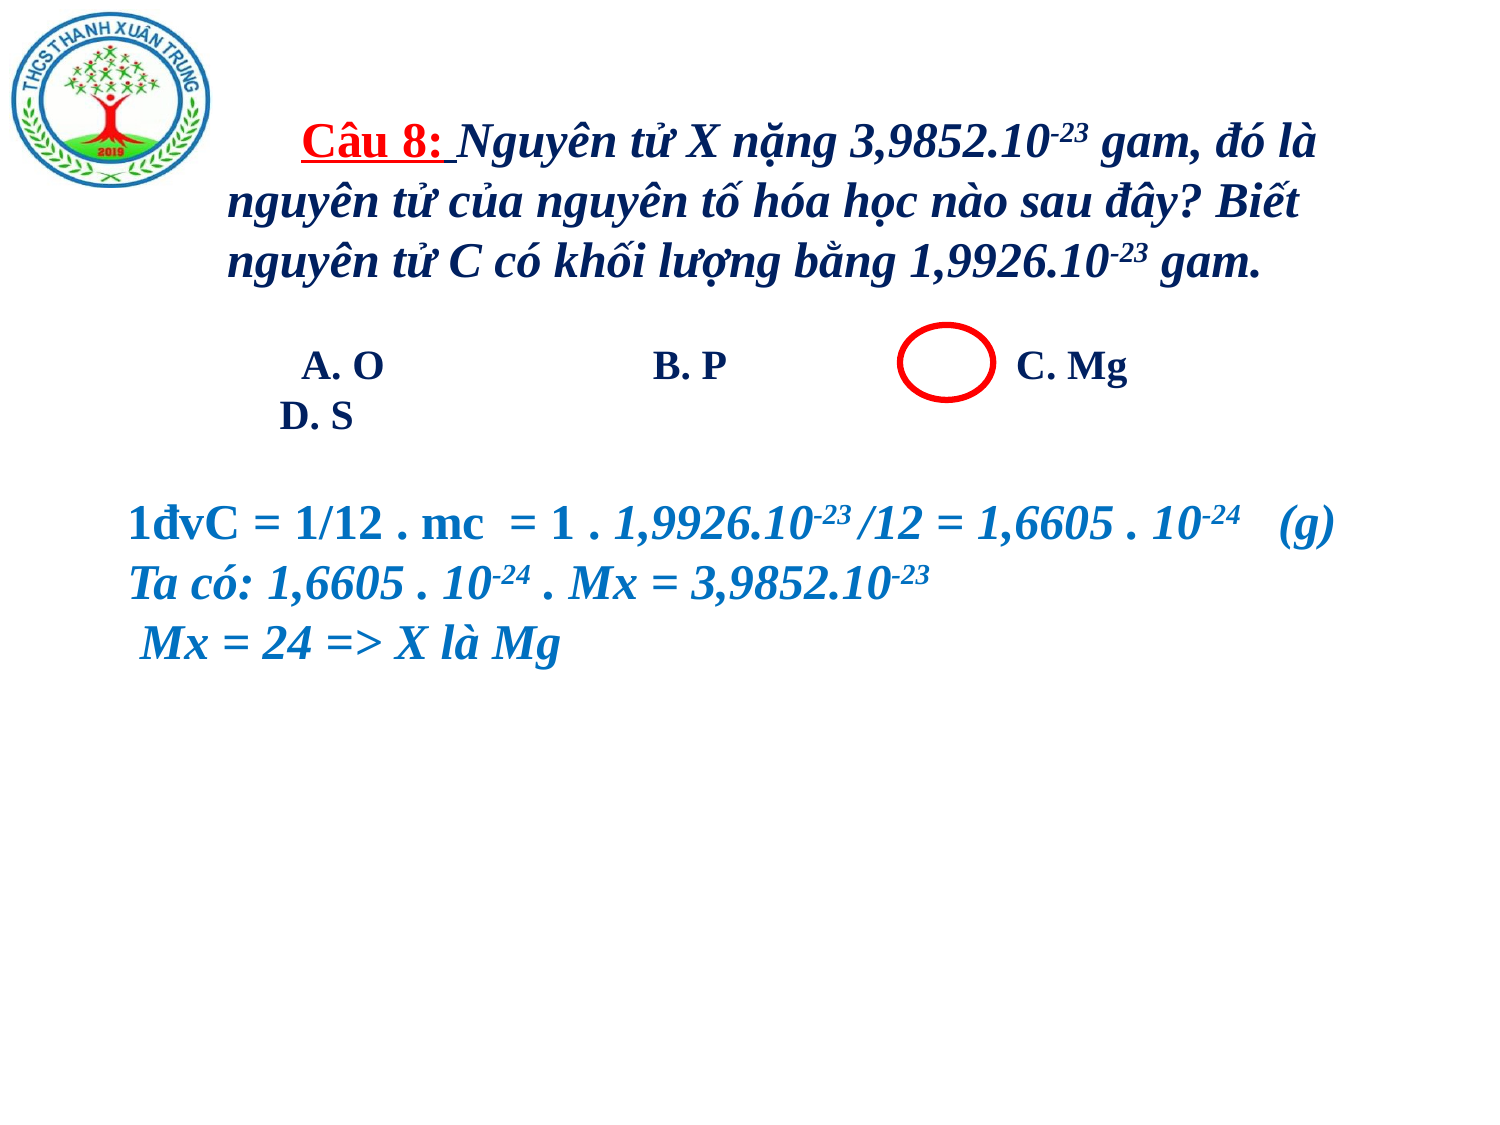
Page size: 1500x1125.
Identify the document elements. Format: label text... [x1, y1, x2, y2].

text_box 1đvC = 1/12 . mc = 1 . 1,9926.10-23 /12 = 1,6605 . 10-24 (g) Ta có: 1,6605 . 10-24 . Mx = 3,9852.10-23 Mx = 24 => X là Mg [112, 482, 1463, 748]
picture [9, 9, 213, 188]
text_box Câu 8: Nguyên tử X nặng 3,9852.10-23 gam, đó là nguyên tử của nguyên tố hóa học nào sau đây? Biết nguyên tử C có khối lượng bằng 1,9926.10-23 gam. A. O B. P C. Mg D. S [212, 99, 1413, 445]
text_box [899, 324, 994, 400]
